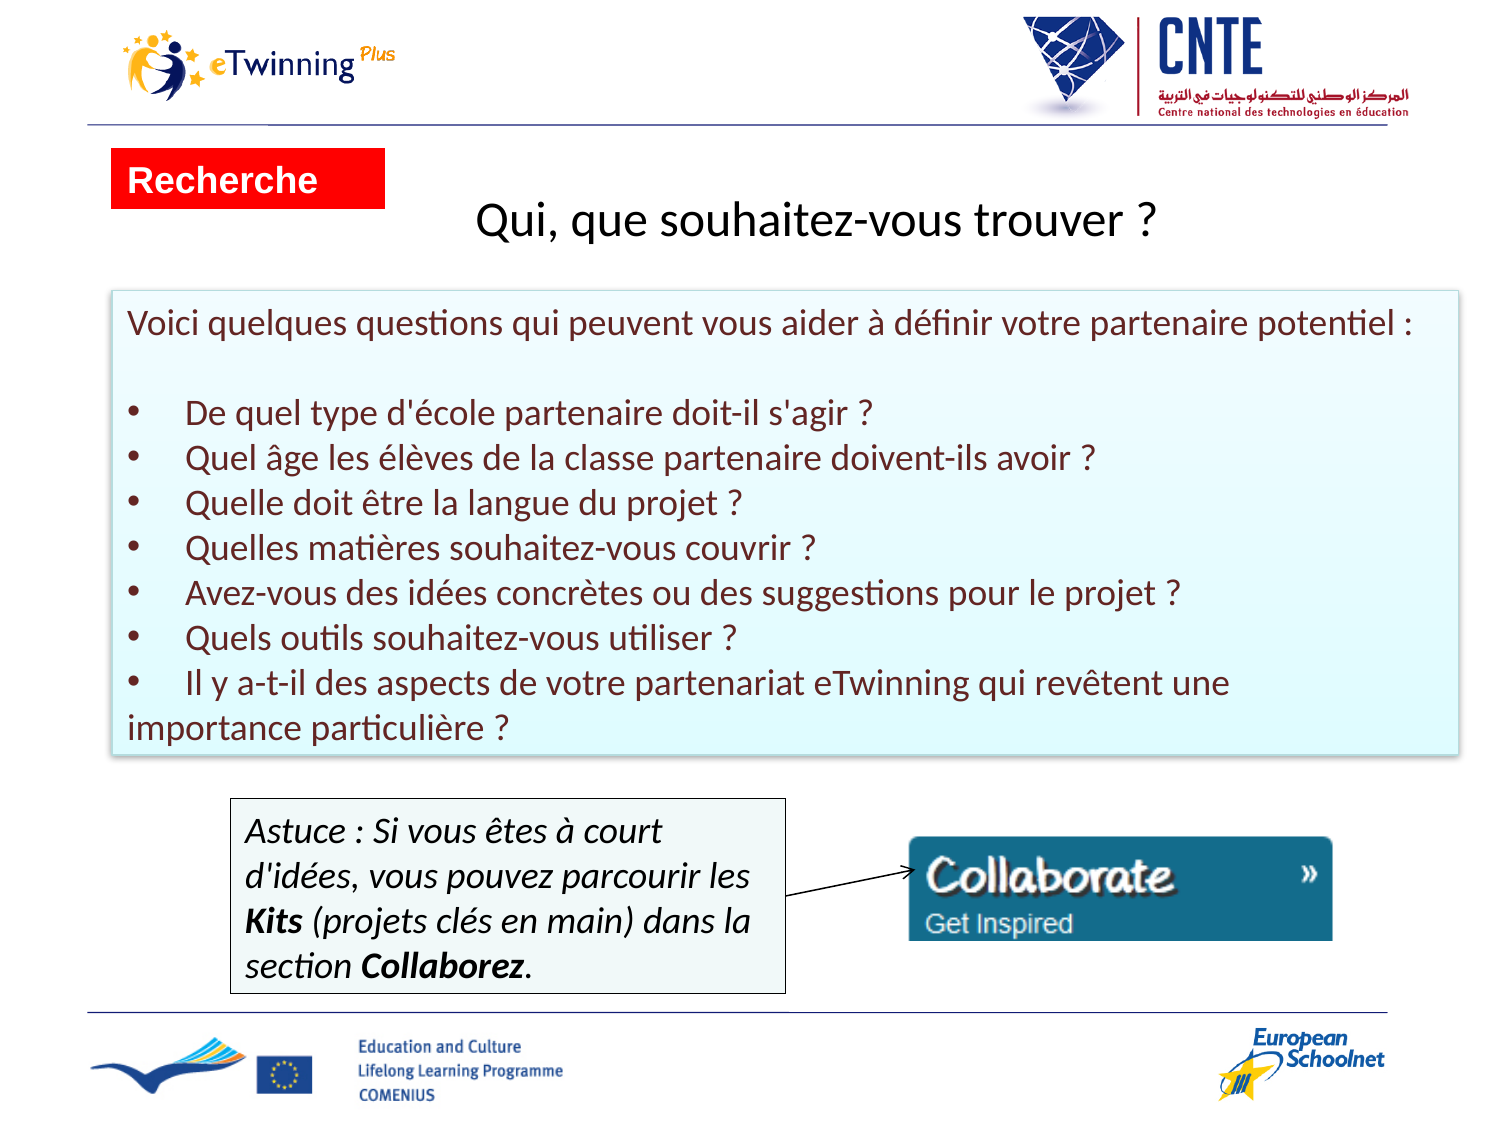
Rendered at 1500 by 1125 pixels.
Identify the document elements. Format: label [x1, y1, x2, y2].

text_box [111, 148, 1459, 996]
picture [88, 1023, 565, 1113]
picture [993, 7, 1432, 145]
picture [123, 30, 395, 101]
picture [1212, 1024, 1388, 1107]
